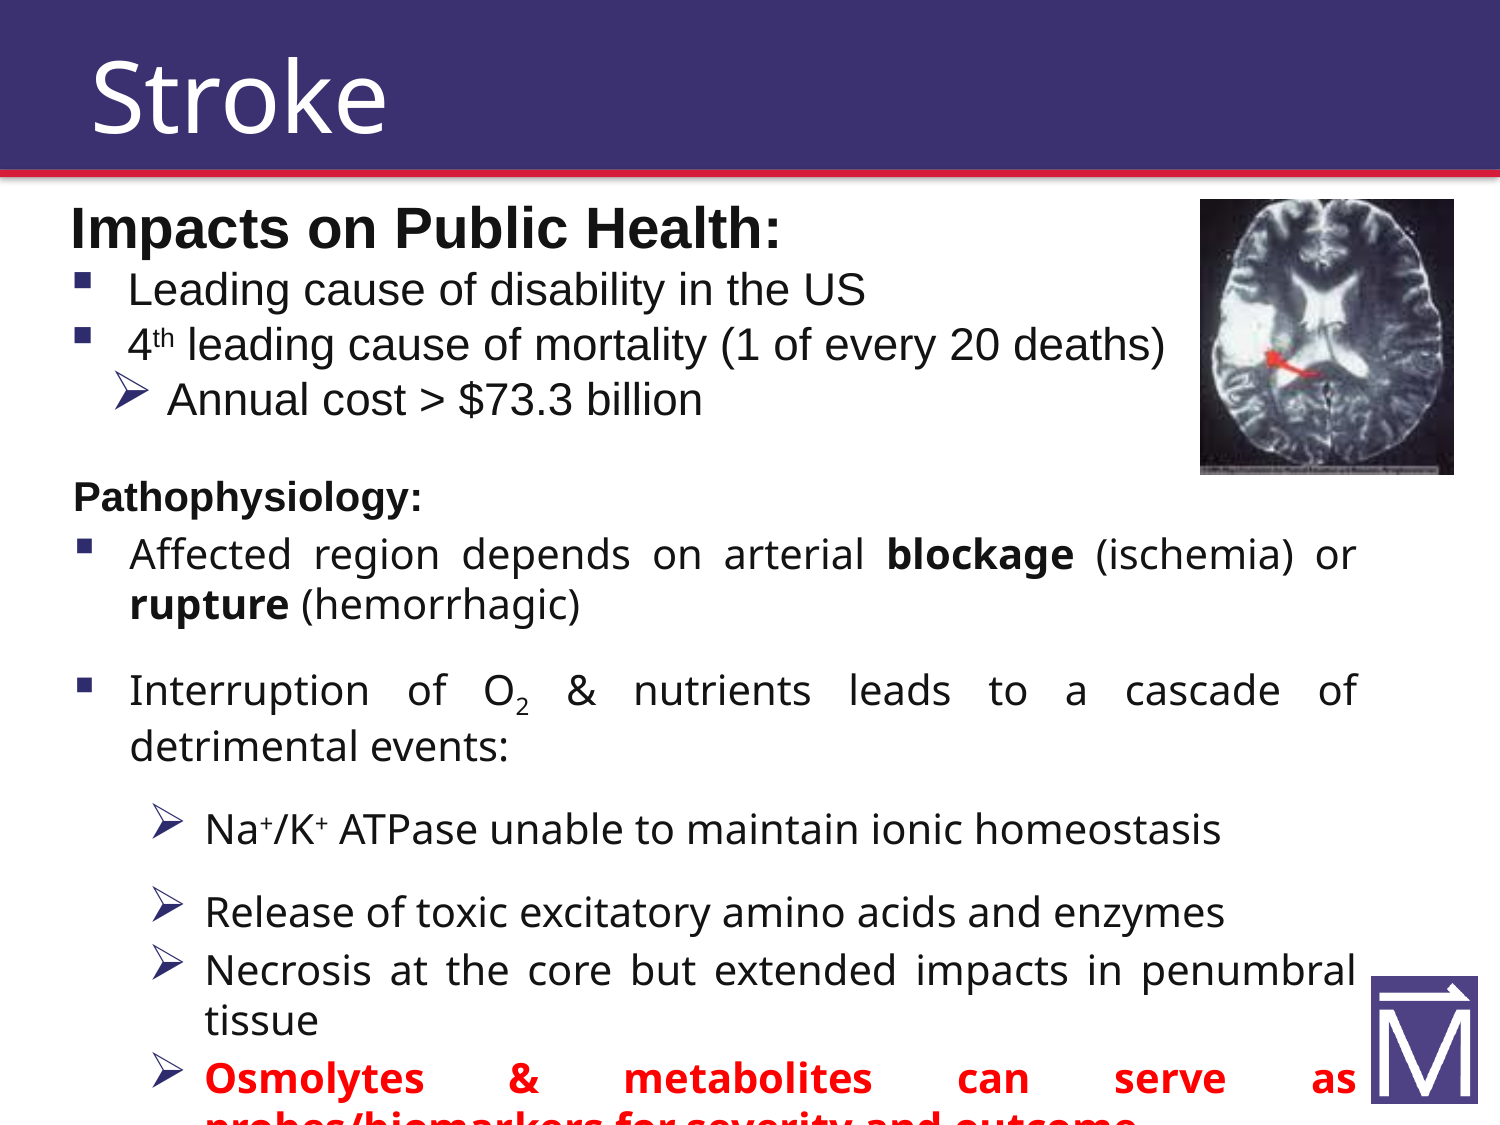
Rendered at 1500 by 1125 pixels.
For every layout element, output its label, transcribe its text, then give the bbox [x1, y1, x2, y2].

text_box [0, 0, 1500, 169]
text_box [0, 169, 1500, 178]
title Stroke [75, 26, 1307, 162]
text_box Impacts on Public Health: Leading cause of disability in the US 4th leading cause of mortality (1 of every 20 deaths) Annual cost > $73.3 billion [56, 182, 1344, 433]
picture [1371, 976, 1479, 1104]
text_box Pathophysiology: Affected region depends on arterial blockage (ischemia) or rupture (hemorrhagic) Interruption of O2 & nutrients leads to a cascade of detrimental events: Na+/K+ ATPase unable to maintain ionic homeostasis Release of toxic excitatory amino acids and enzymes Necrosis at the core but extended impacts in penumbral tissue Osmolytes & metabolites can serve as probes/biomarkers for severity and outcome [58, 462, 1373, 1125]
picture [1199, 199, 1455, 476]
